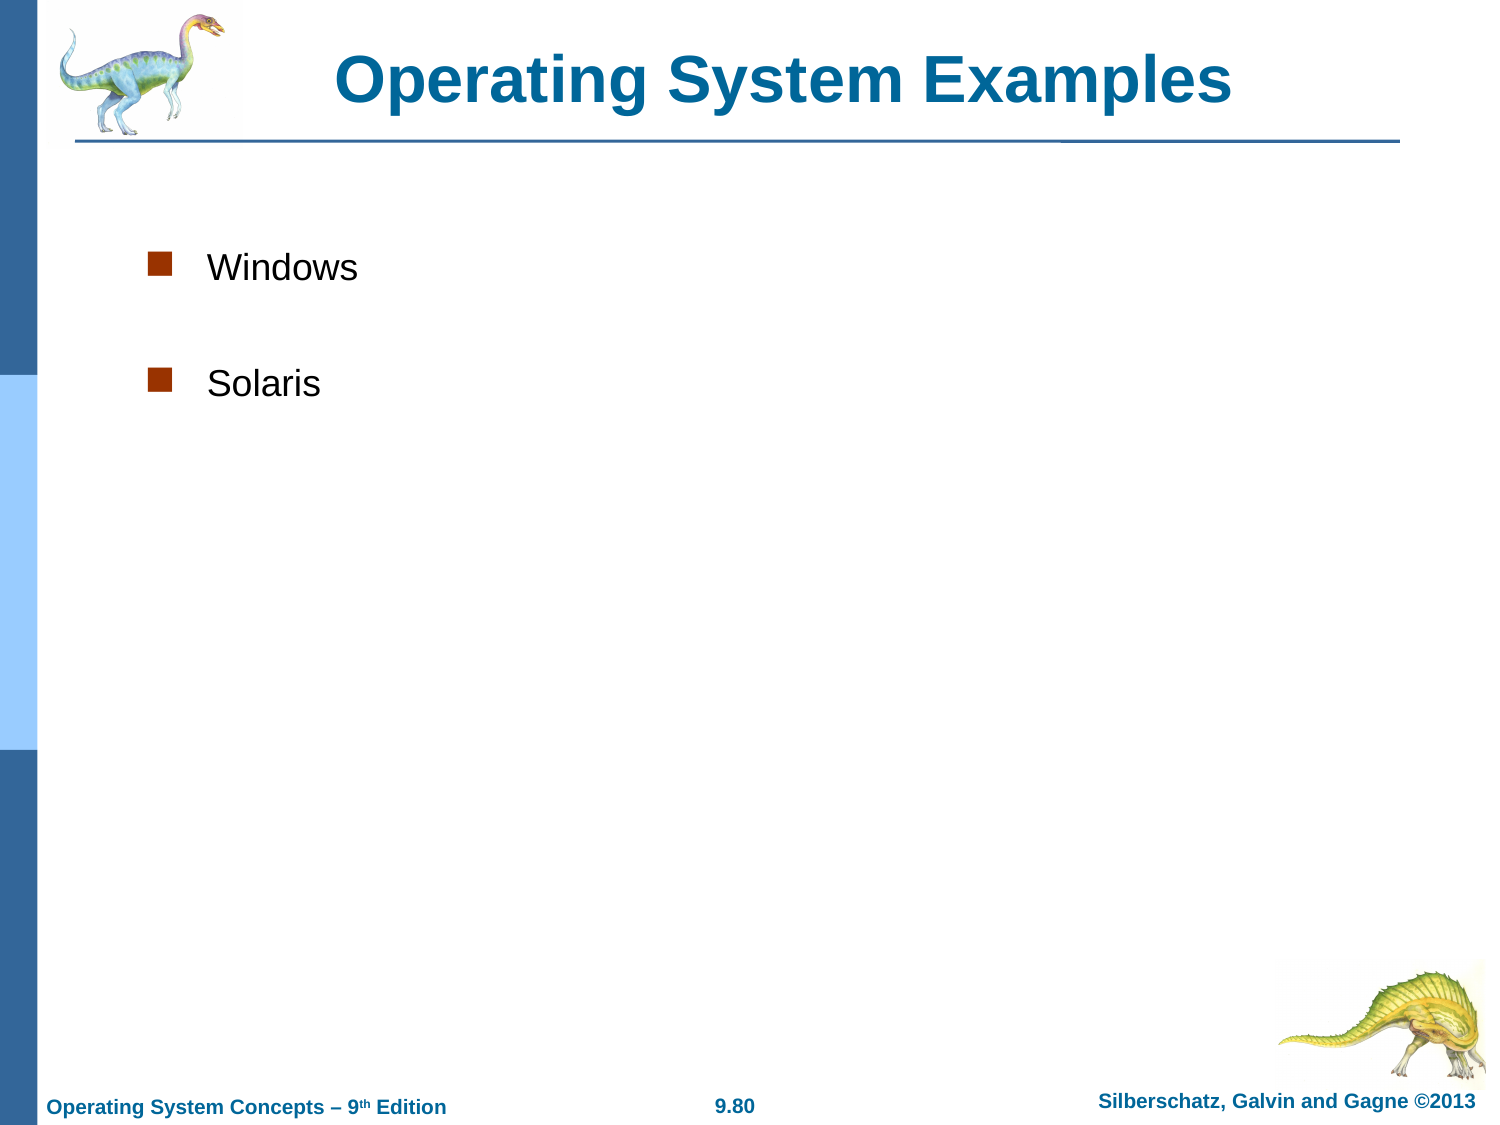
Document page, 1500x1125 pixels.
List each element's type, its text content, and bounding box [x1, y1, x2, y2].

picture [1275, 959, 1486, 1090]
picture [46, 0, 243, 149]
title Operating System Examples [143, 28, 1425, 124]
list Windows Solaris [135, 235, 1342, 971]
